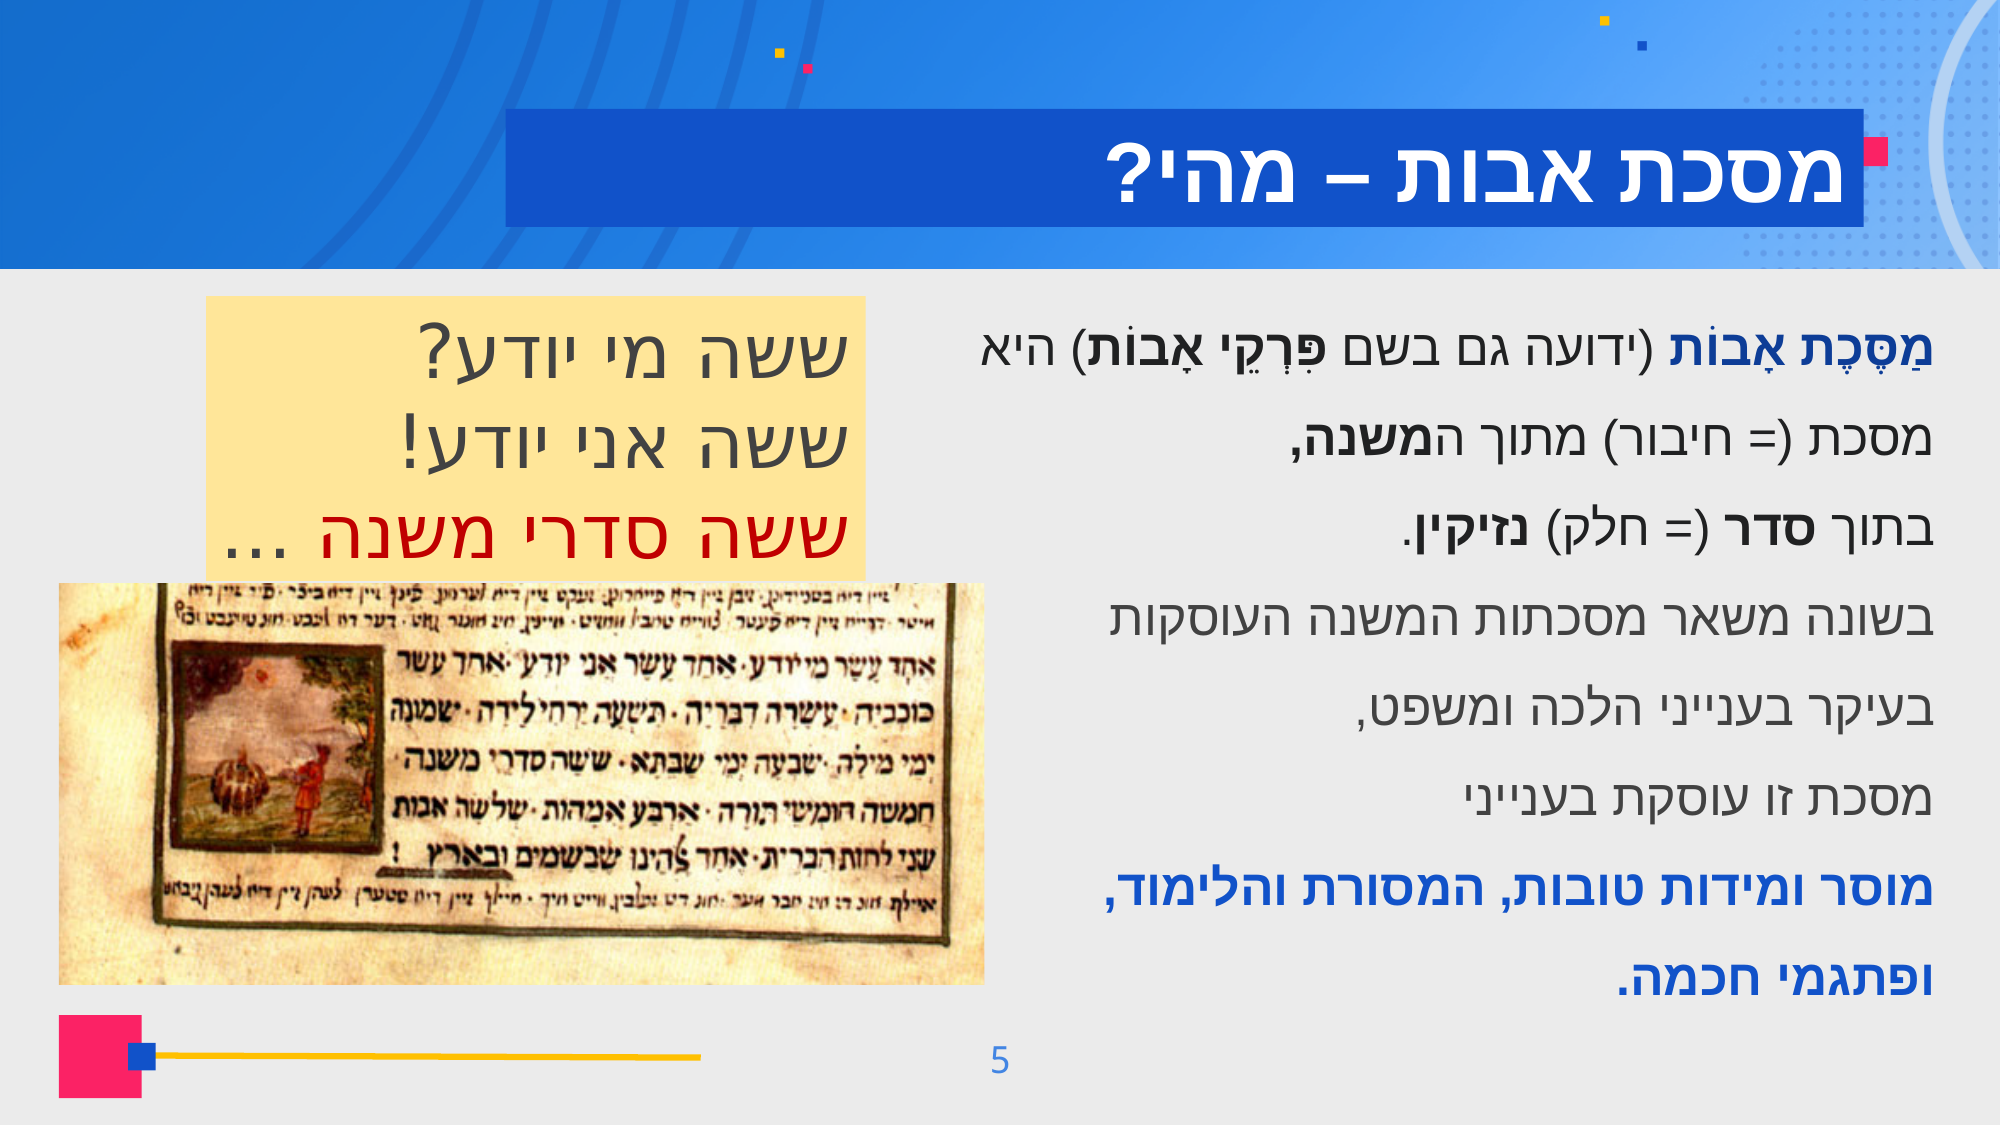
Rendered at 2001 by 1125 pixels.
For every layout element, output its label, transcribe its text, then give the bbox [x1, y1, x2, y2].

title מסכת אבות – מהי? [505, 108, 1864, 227]
picture [58, 583, 985, 986]
list מַסֶּכֶת אָבוֹת (ידועה גם בשם פִּרְקֵי אָבוֹת) היא מסכת (= חיבור) מתוך המשנה, בתוך סדר (= חלק) נזיקין. בשונה משאר מסכתות המשנה העוסקות בעיקר בענייני הלכה ומשפט, מסכת זו עוסקת בענייני מוסר ומידות טובות, המסורת והלימוד, ופתגמי חכמה. [901, 277, 1951, 1091]
text_box ששה מי יודע? ששה אני יודע! ששה סדרי משנה ... [206, 296, 866, 581]
picture [0, 0, 2000, 269]
